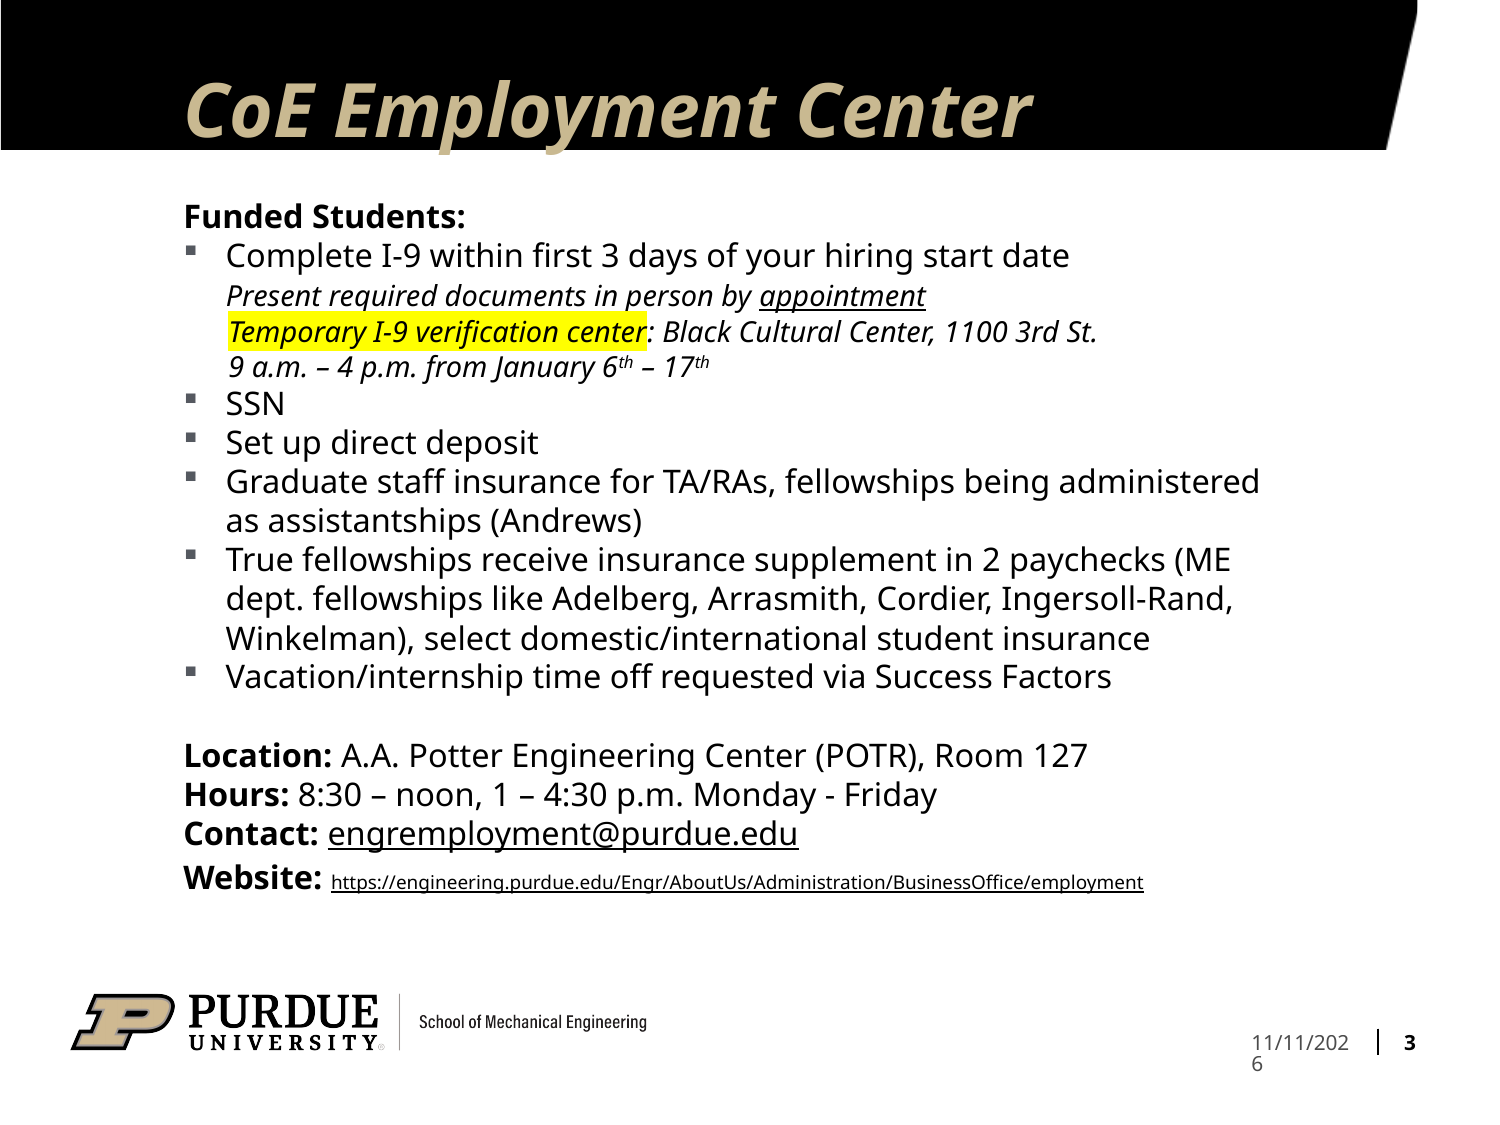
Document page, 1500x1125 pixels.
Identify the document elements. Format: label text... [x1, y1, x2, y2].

picture [70, 991, 655, 1054]
slide_number 3 [1380, 1013, 1441, 1074]
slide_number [1236, 1017, 1375, 1071]
title CoE Employment Center [180, 70, 1322, 160]
list Funded Students: Complete I-9 within first 3 days of your hiring start date Present required documents in person by appointment Temporary I-9 verification center: Black Cultural Center, 1100 3rd St. 9 a.m. – 4 p.m. from January 6th – 17th SSN Set up direct deposit Graduate staff insurance for TA/RAs, fellowships being administered as assistantships (Andrews) True fellowships receive insurance supplement in 2 paychecks (ME dept. fellowships like Adelberg, Arrasmith, Cordier, Ingersoll-Rand, Winkelman), select domestic/international student insurance Vacation/internship time off requested via Success Factors Location: A.A. Potter Engineering Center (POTR), Room 127 Hours: 8:30 – noon, 1 – 4:30 p.m. Monday - Friday Contact: engremployment@purdue.edu Website: https://engineering.purdue.edu/Engr/AboutUs/Administration/BusinessOffice/employment [183, 195, 1280, 979]
